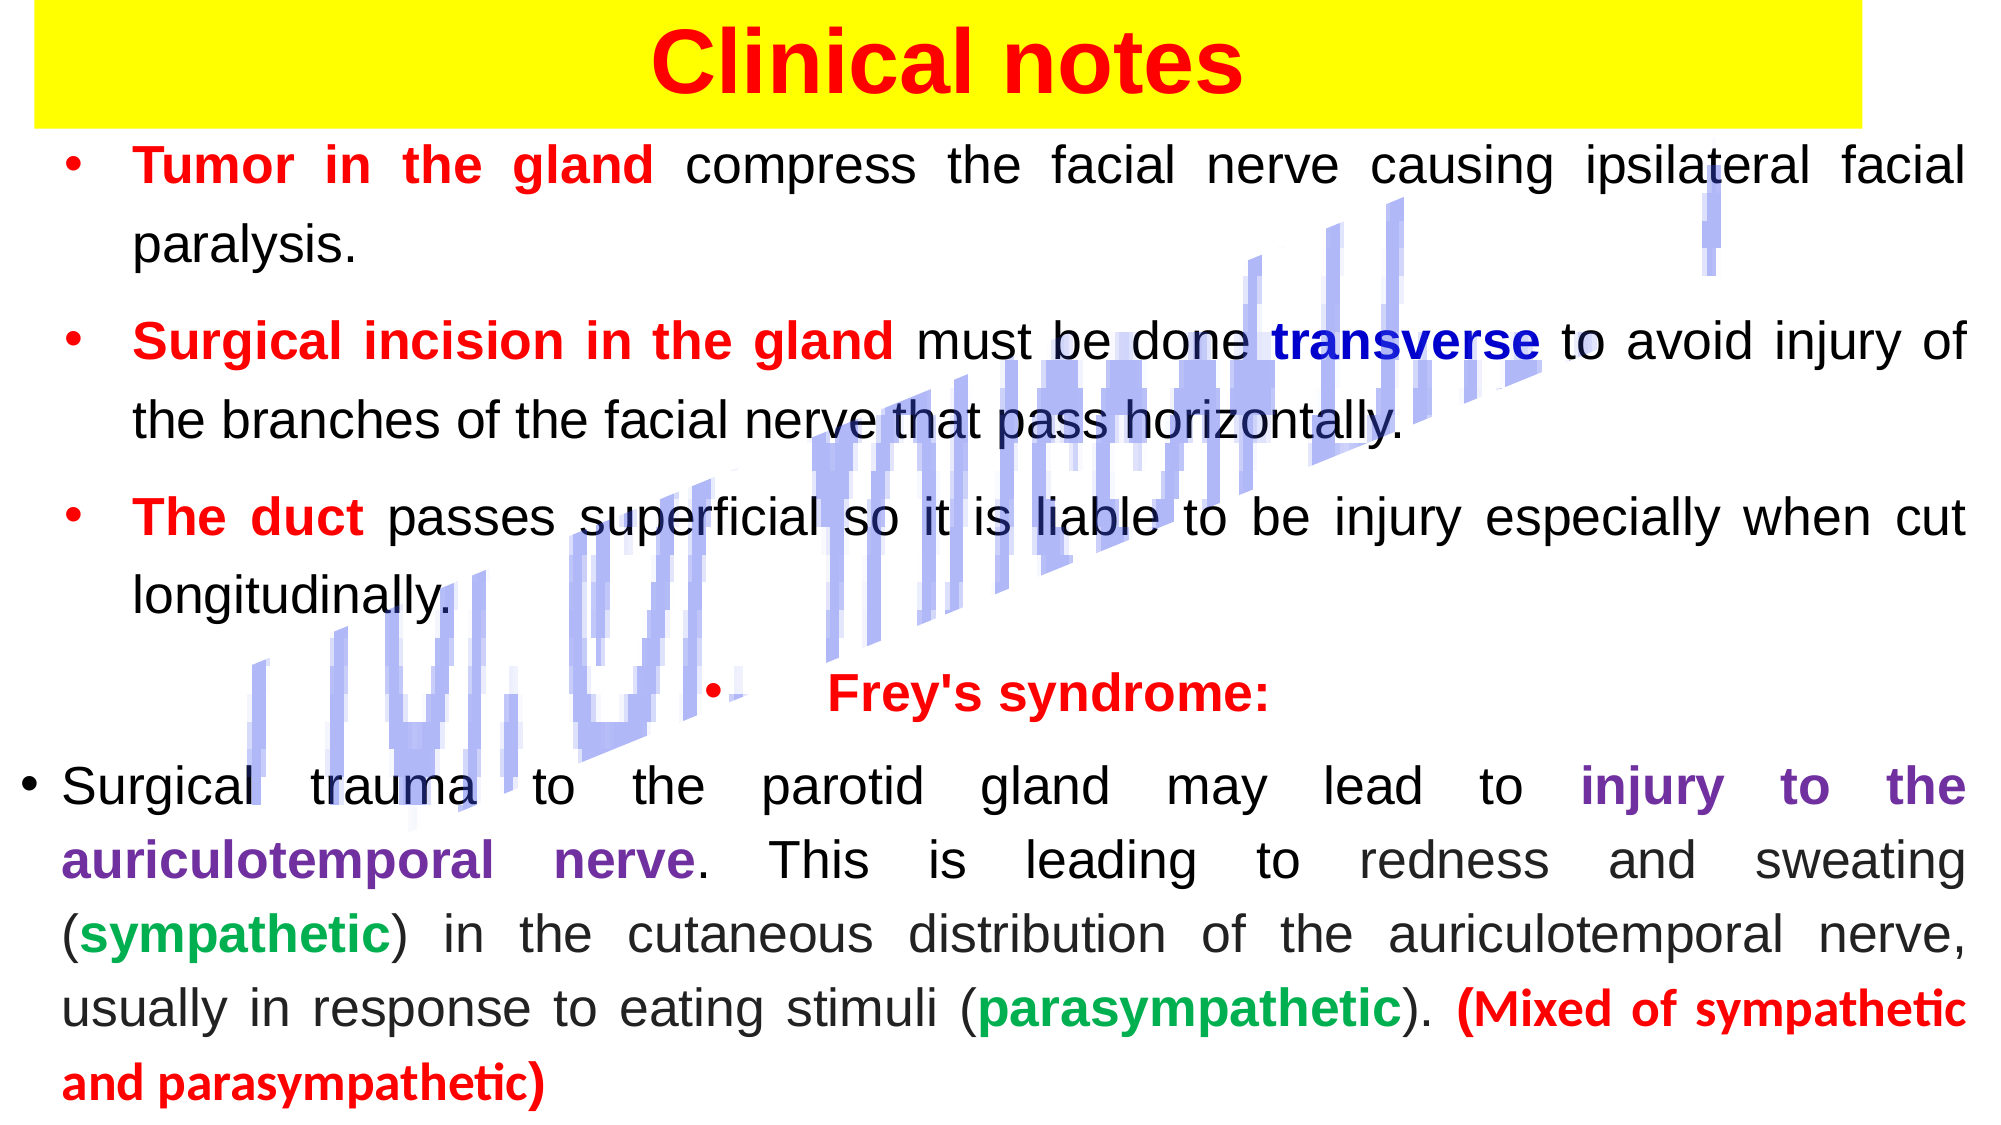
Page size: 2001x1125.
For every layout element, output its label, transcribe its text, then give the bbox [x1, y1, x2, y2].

text_box [188, 54, 1836, 890]
list Tumor in the gland compress the facial nerve causing ipsilateral facial paralysis. Surgical incision in the gland must be done transverse to avoid injury of the branches of the facial nerve that pass horizontally. The duct passes superficial so it is liable to be injury especially when cut longitudinally. Frey's syndrome: Surgical trauma to the parotid gland may lead to injury to the auriculotemporal nerve. This is leading to redness and sweating (sympathetic) in the cutaneous distribution of the auriculotemporal nerve, usually in response to eating stimuli (parasympathetic). (Mixed of sympathetic and parasympathetic) [0, 108, 1983, 1125]
title Clinical notes [34, 0, 1863, 108]
